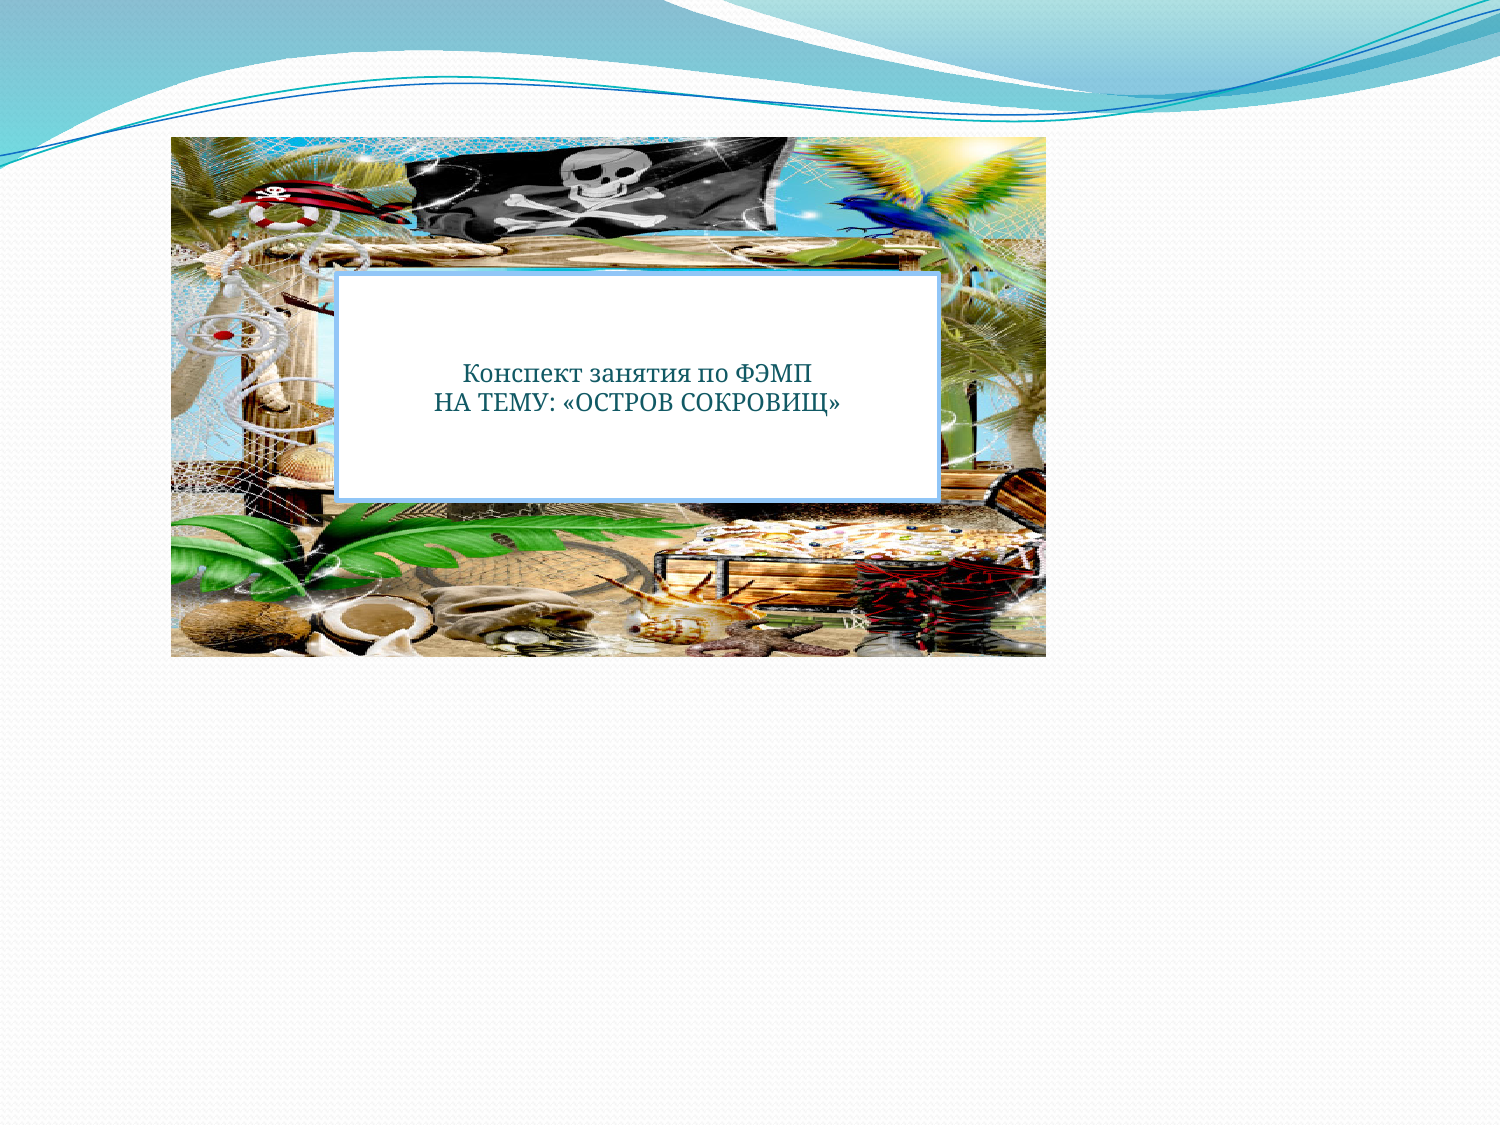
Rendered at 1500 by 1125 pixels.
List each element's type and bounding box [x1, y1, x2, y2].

picture [273, 136, 285, 146]
picture [170, 136, 1046, 658]
